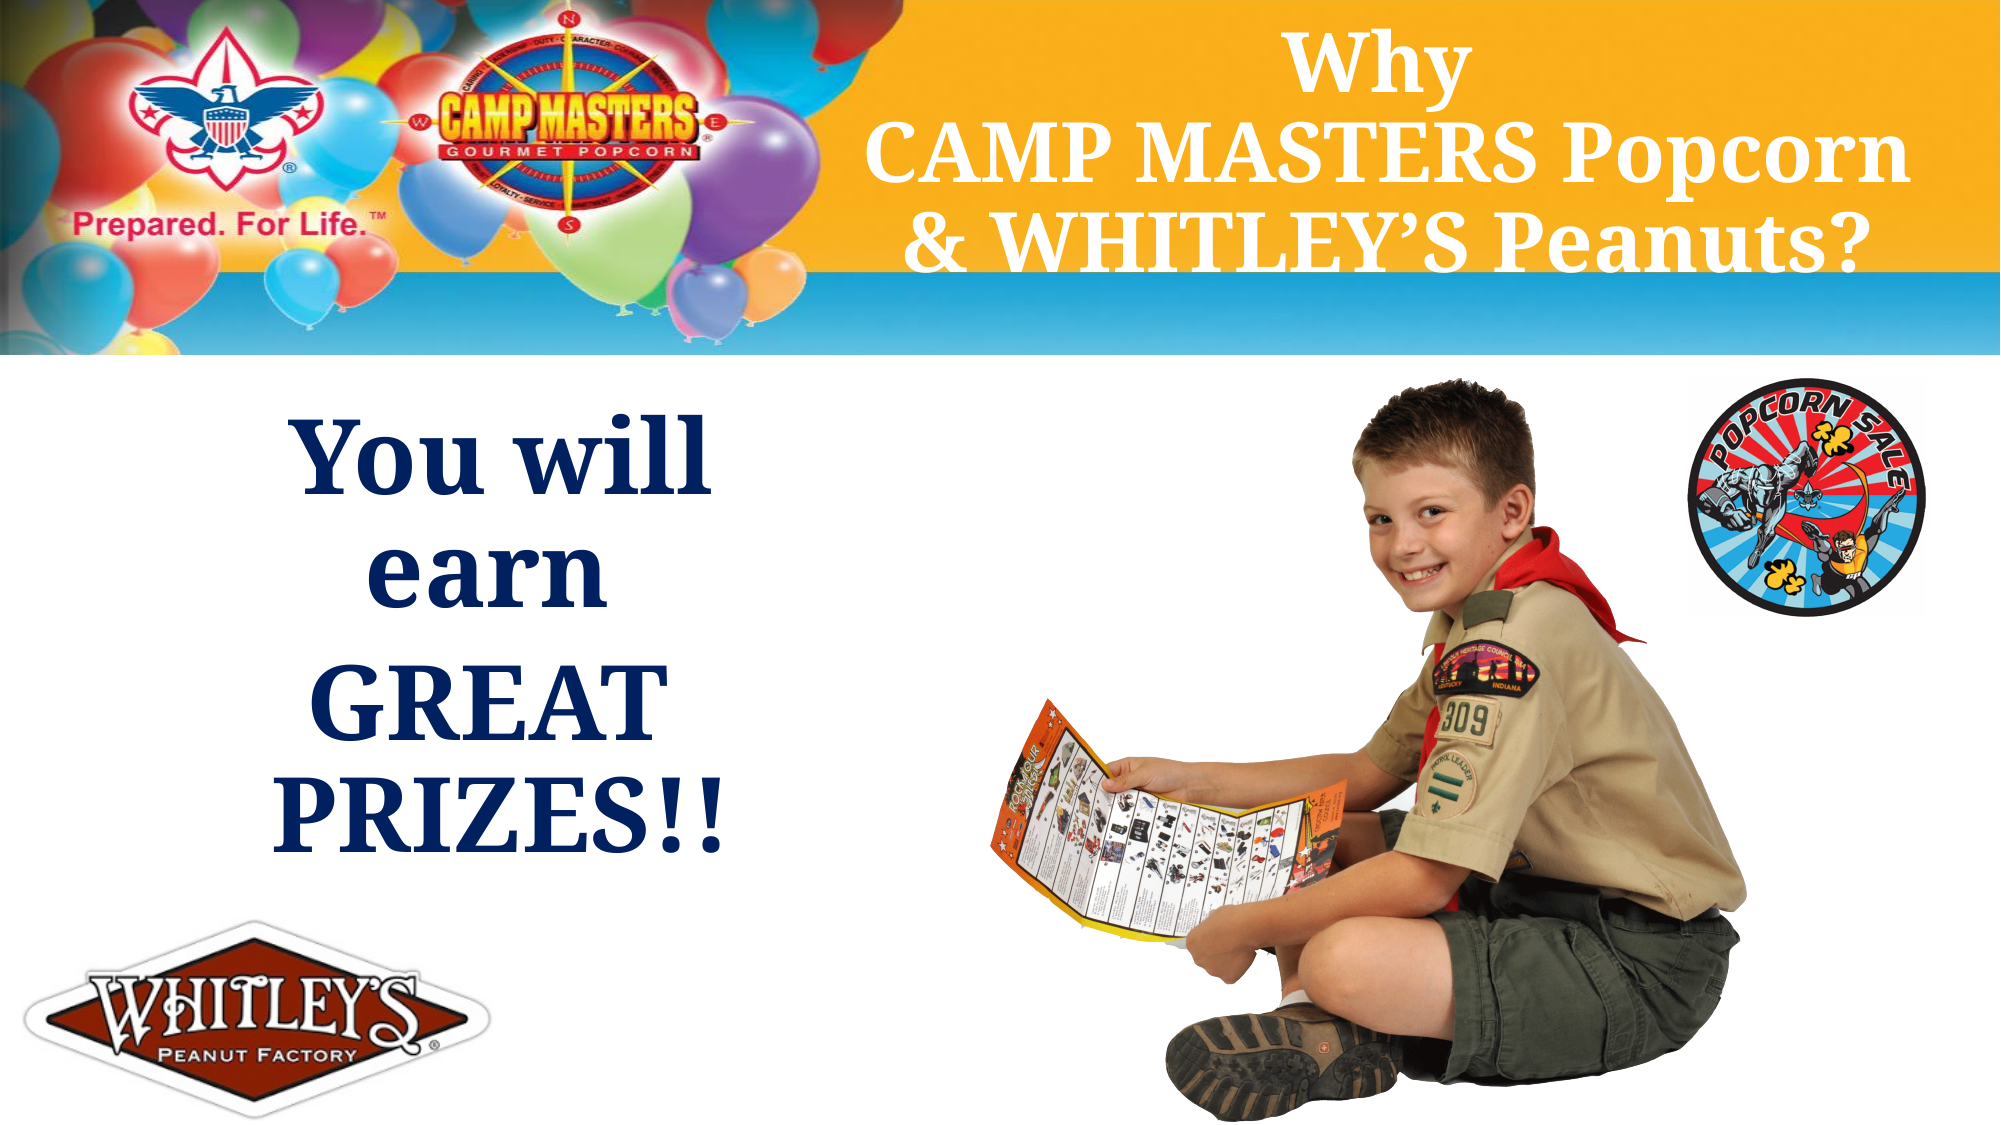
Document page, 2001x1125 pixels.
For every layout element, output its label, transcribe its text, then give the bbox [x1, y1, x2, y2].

subtitle You will earn GREAT PRIZES!! [189, 397, 814, 967]
picture [0, 0, 2000, 355]
picture [21, 918, 494, 1122]
picture [989, 378, 1926, 1122]
